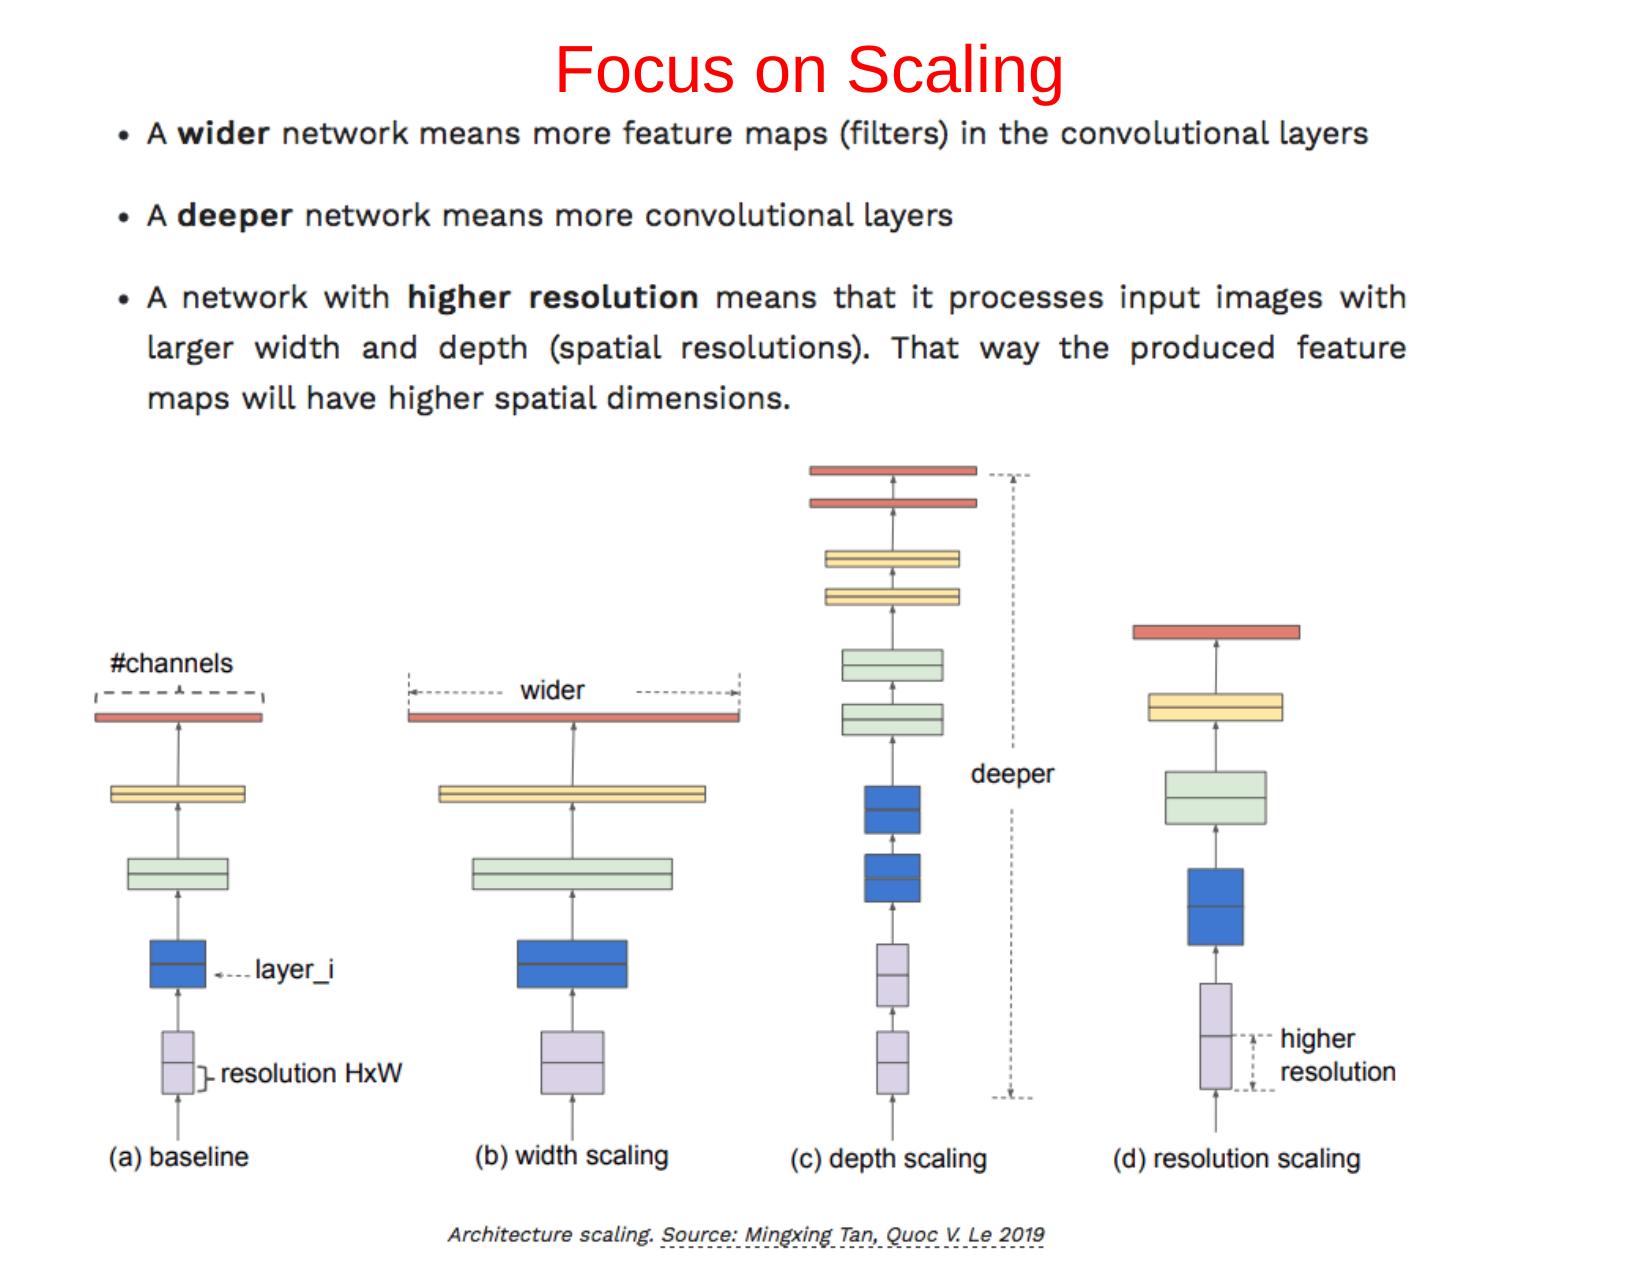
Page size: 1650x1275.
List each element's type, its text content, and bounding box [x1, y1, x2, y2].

title Focus on Scaling [60, 25, 1561, 107]
picture [59, 108, 1441, 1275]
